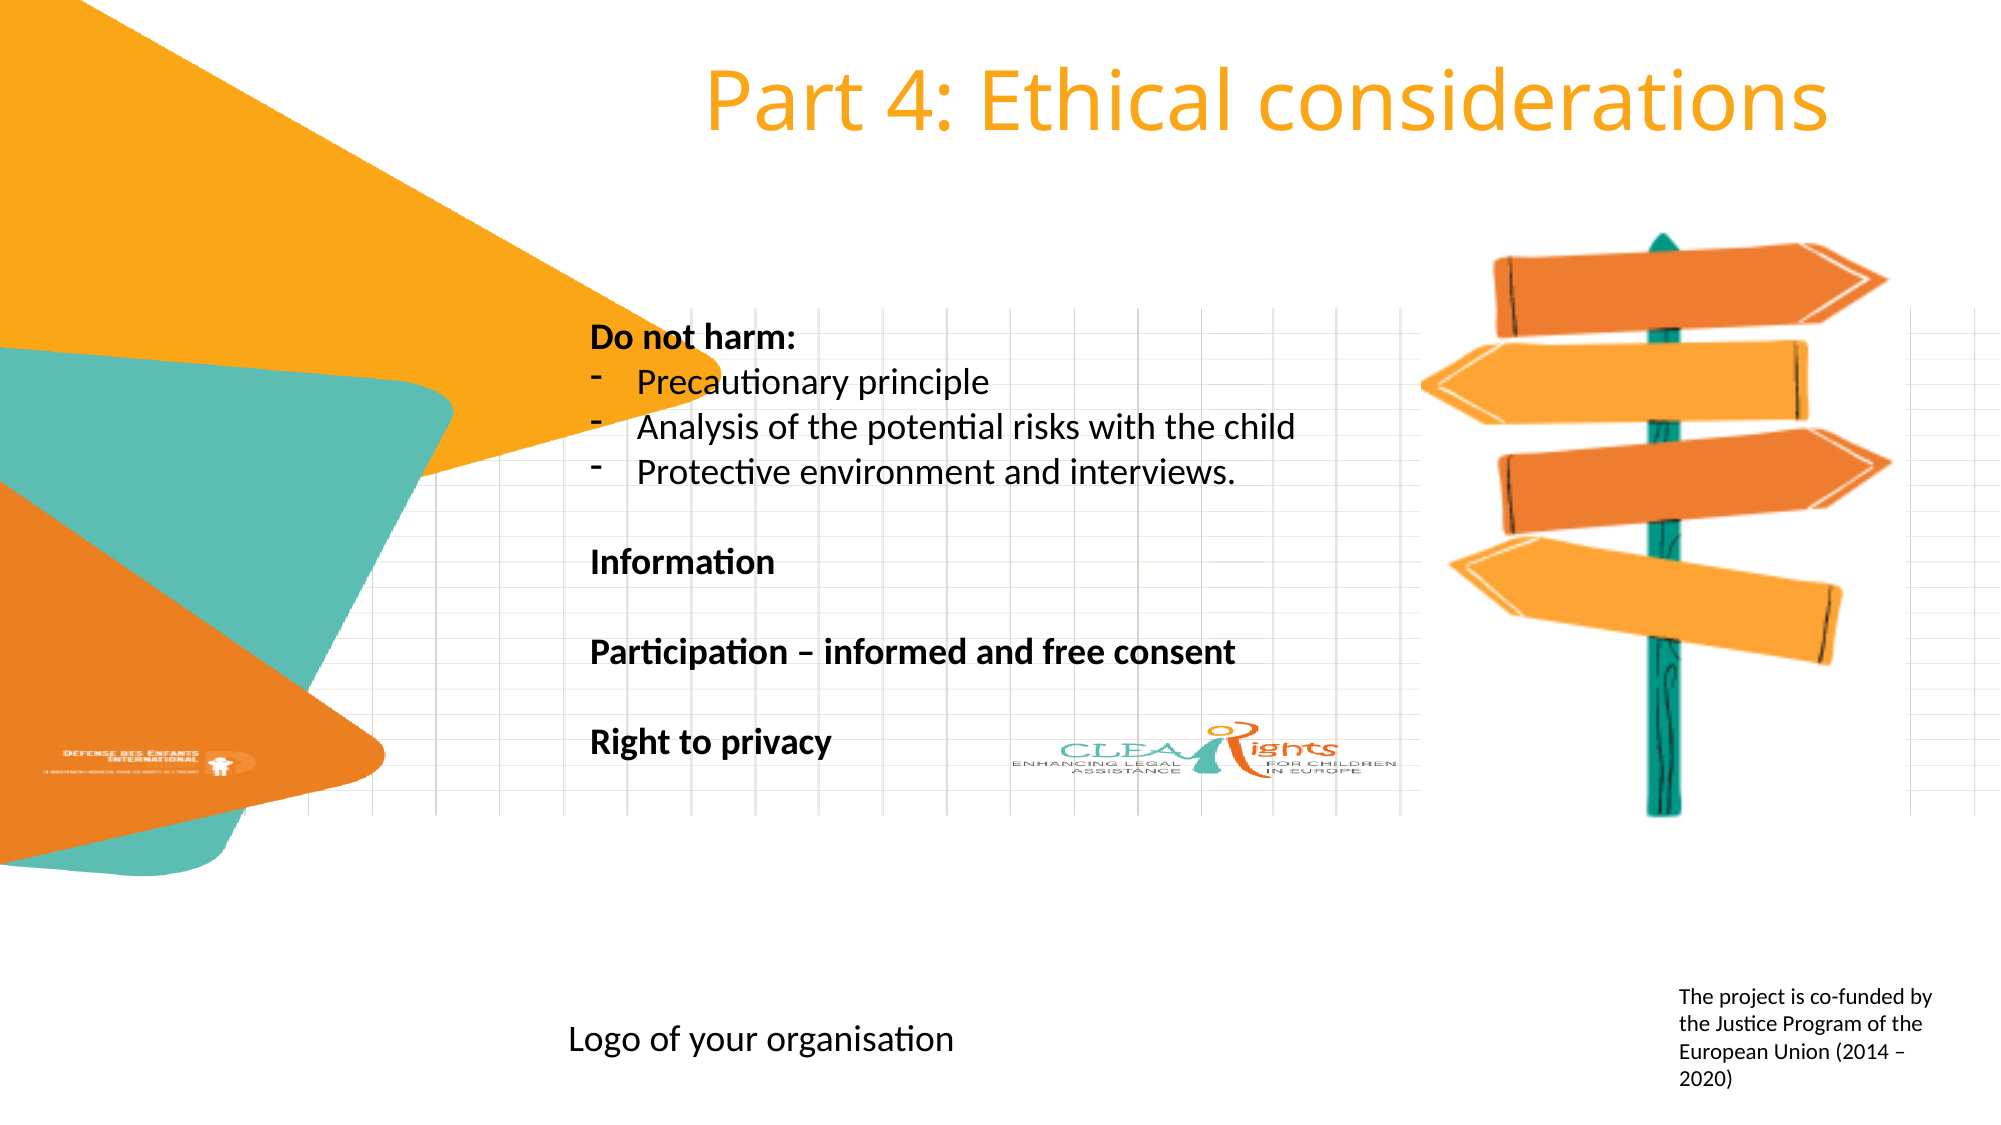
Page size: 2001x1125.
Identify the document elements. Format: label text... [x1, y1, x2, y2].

text_box The project is co-funded by the Justice Program of the European Union (2014 – 2020) [1664, 974, 1973, 1099]
text_box Do not harm: Precautionary principle Analysis of the potential risks with the child Protective environment and interviews. Information Participation – informed and free consent Right to privacy [575, 304, 1424, 950]
picture [0, 0, 2001, 1125]
text_box Logo of your organisation [553, 1006, 976, 1067]
text_box Part 4: Ethical considerations [650, 20, 1906, 304]
